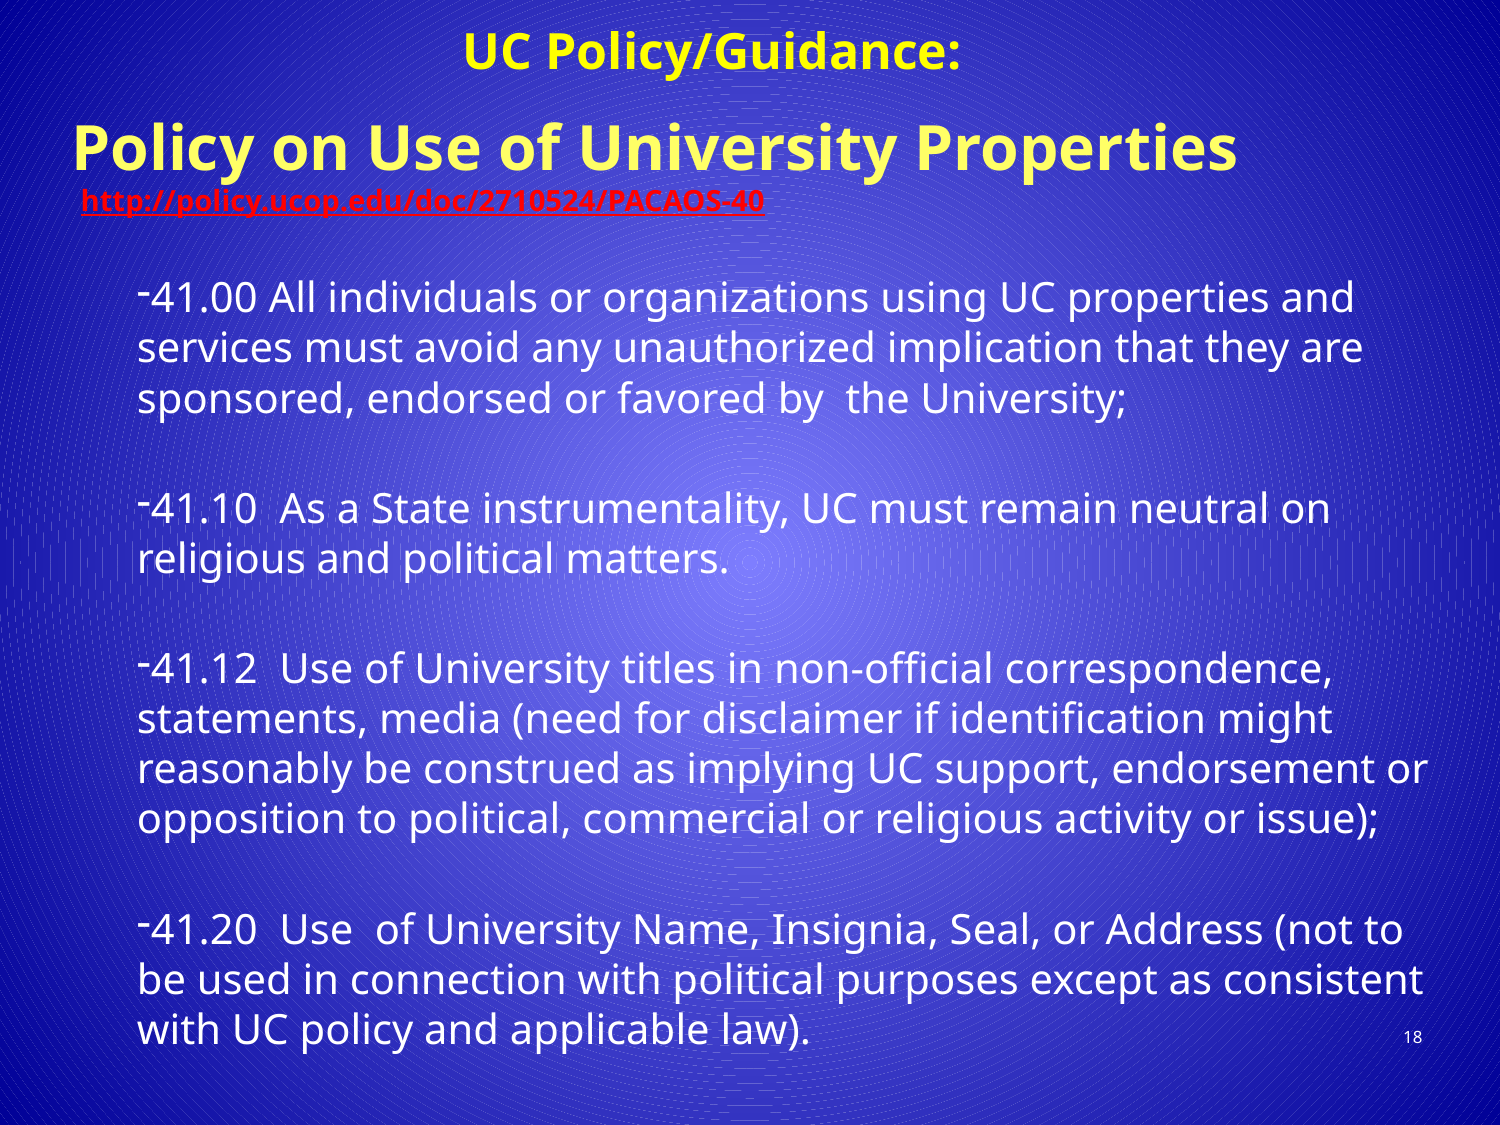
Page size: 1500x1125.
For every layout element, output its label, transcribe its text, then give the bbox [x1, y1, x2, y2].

slide_number 18 [1124, 999, 1438, 1076]
title UC Policy/Guidance: [0, 12, 1425, 125]
list Policy on Use of University Properties http://policy.ucop.edu/doc/2710524/PACAOS-40 41.00 All individuals or organizations using UC properties and services must avoid any unauthorized implication that they are sponsored, endorsed or favored by the University; 41.10 As a State instrumentality, UC must remain neutral on religious and political matters. 41.12 Use of University titles in non-official correspondence, statements, media (need for disclaimer if identification might reasonably be construed as implying UC support, endorsement or opposition to political, commercial or religious activity or issue); 41.20 Use of University Name, Insignia, Seal, or Address (not to be used in connection with political purposes except as consistent with UC policy and applicable law). [37, 99, 1463, 1000]
